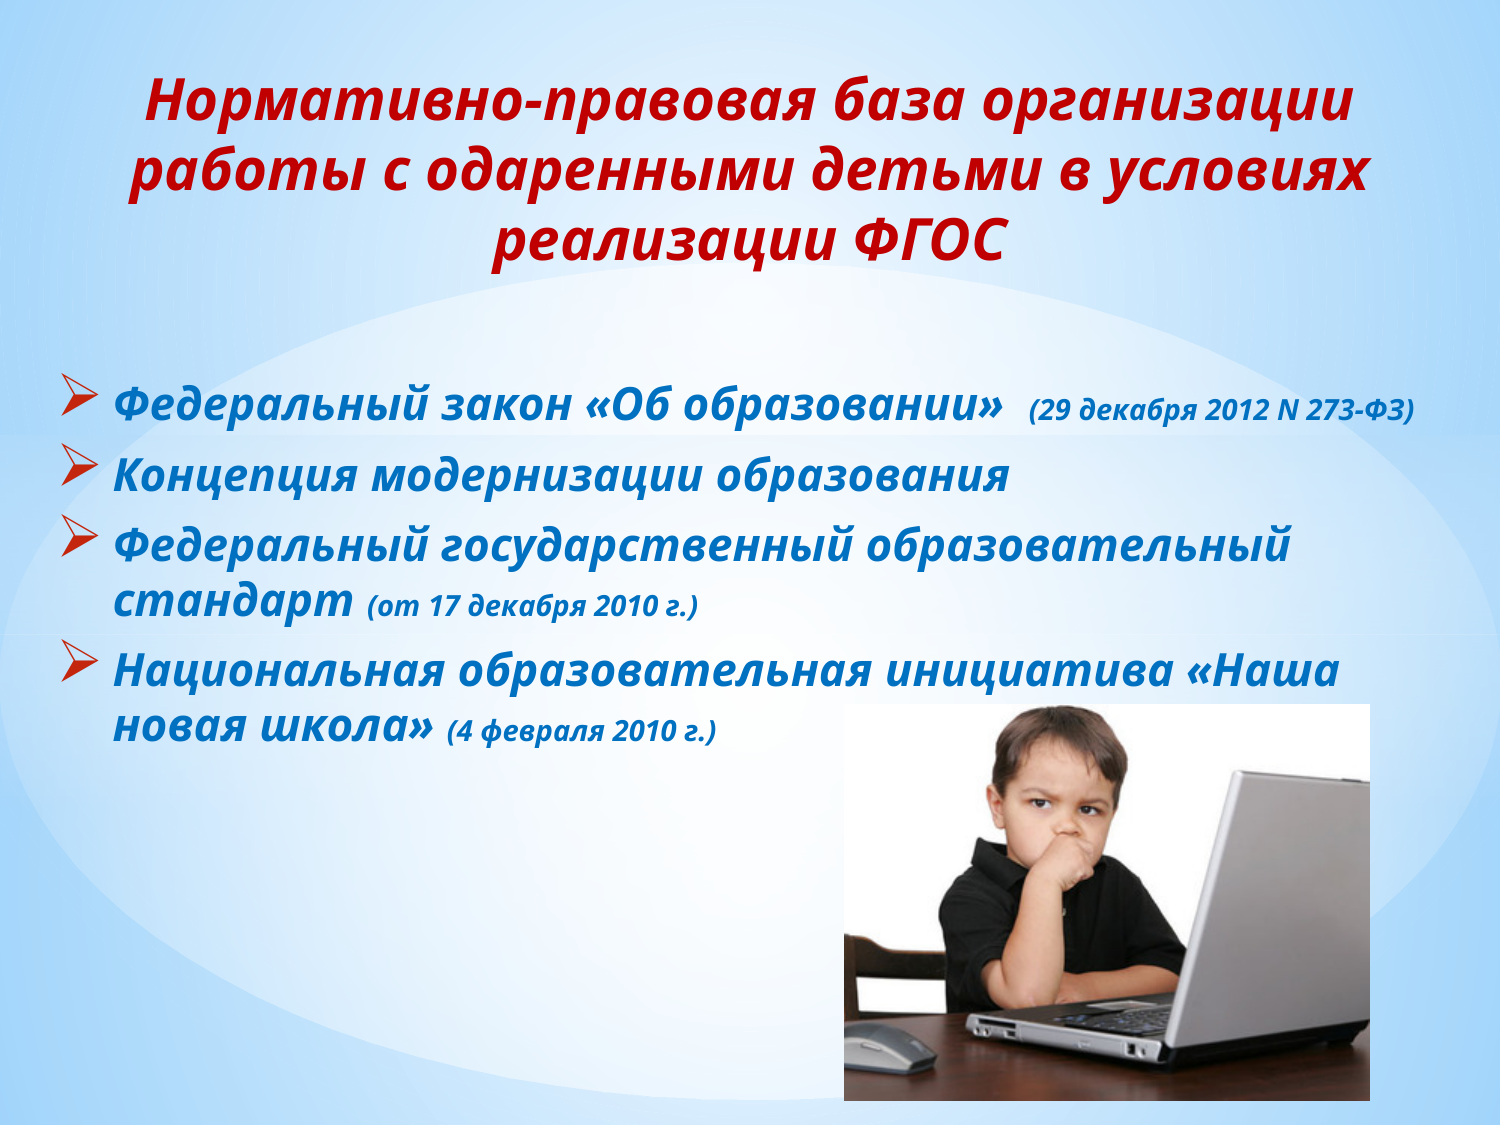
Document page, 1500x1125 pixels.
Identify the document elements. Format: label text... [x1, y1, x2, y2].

subtitle Нормативно-правовая база организации работы с одаренными детьми в условиях реализации ФГОС Федеральный закон «Об образовании» (29 декабря 2012 N 273-ФЗ) Концепция модернизации образования Федеральный государственный образовательный стандарт (от 17 декабря 2010 г.) Национальная образовательная инициатива «Наша новая школа» (4 февраля 2010 г.) [41, 54, 1459, 799]
picture [844, 703, 1370, 1101]
